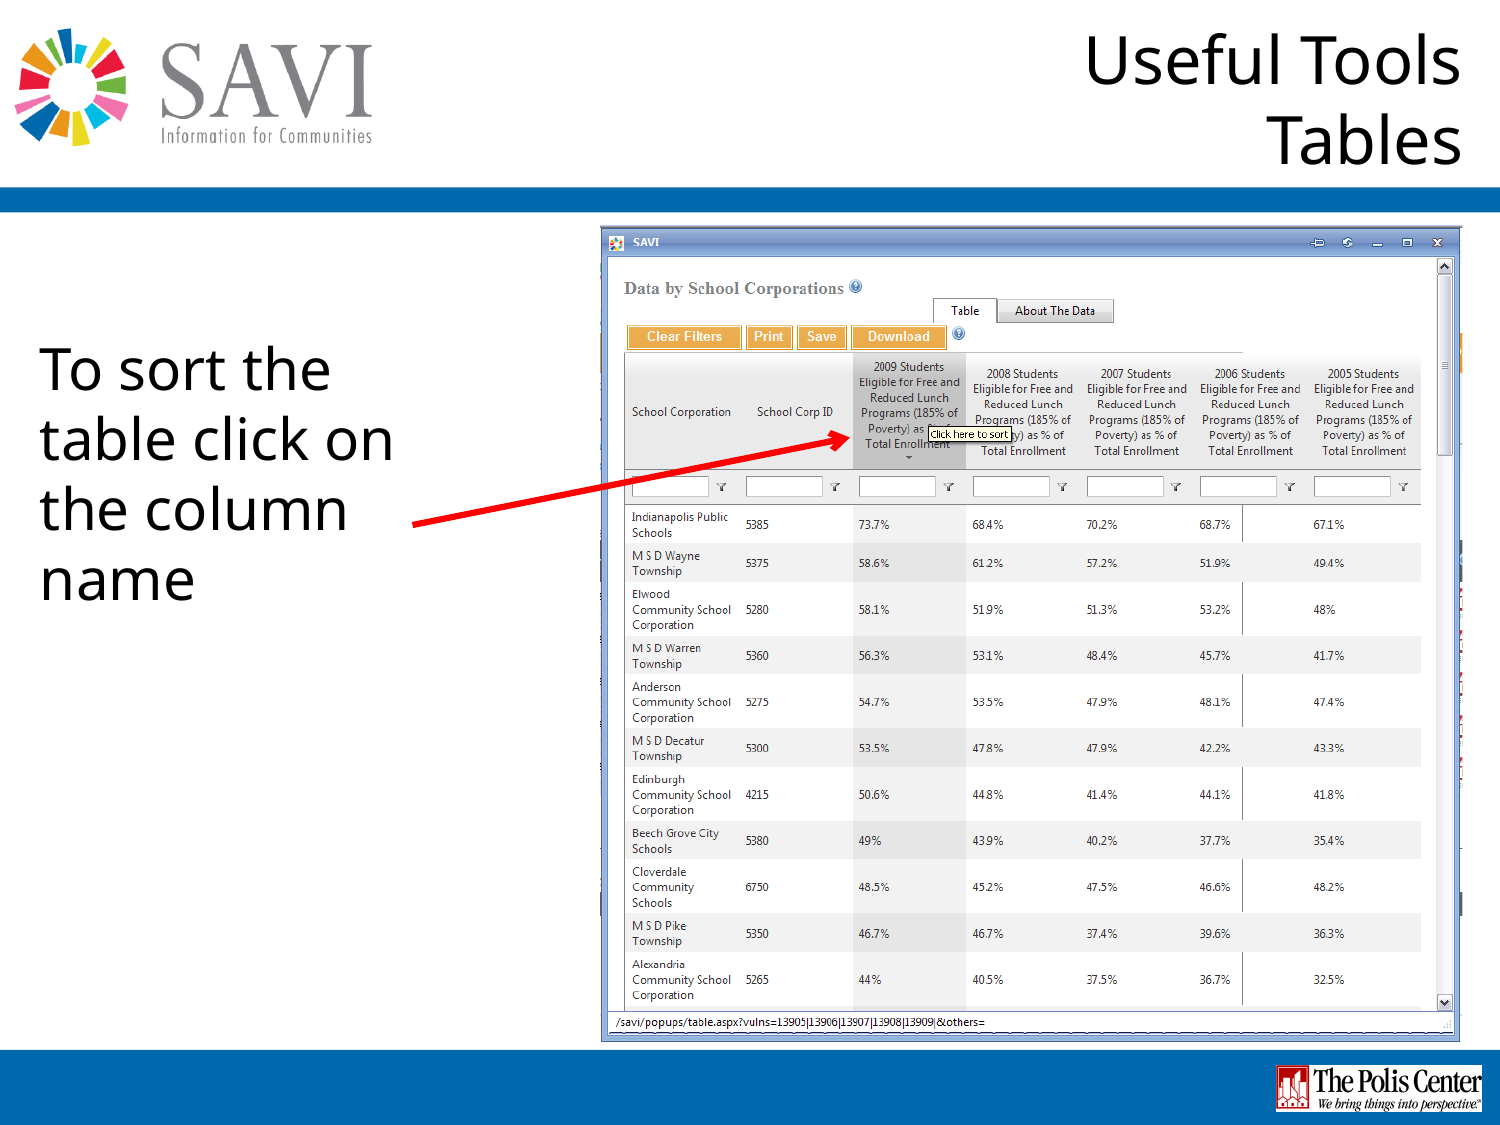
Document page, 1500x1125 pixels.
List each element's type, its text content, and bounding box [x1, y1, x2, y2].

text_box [412, 437, 851, 526]
picture [599, 224, 1463, 1042]
picture [1276, 1065, 1482, 1112]
title Useful Tools Tables [128, 3, 1479, 192]
list To sort the table click on the column name [24, 324, 488, 538]
picture [12, 24, 128, 148]
